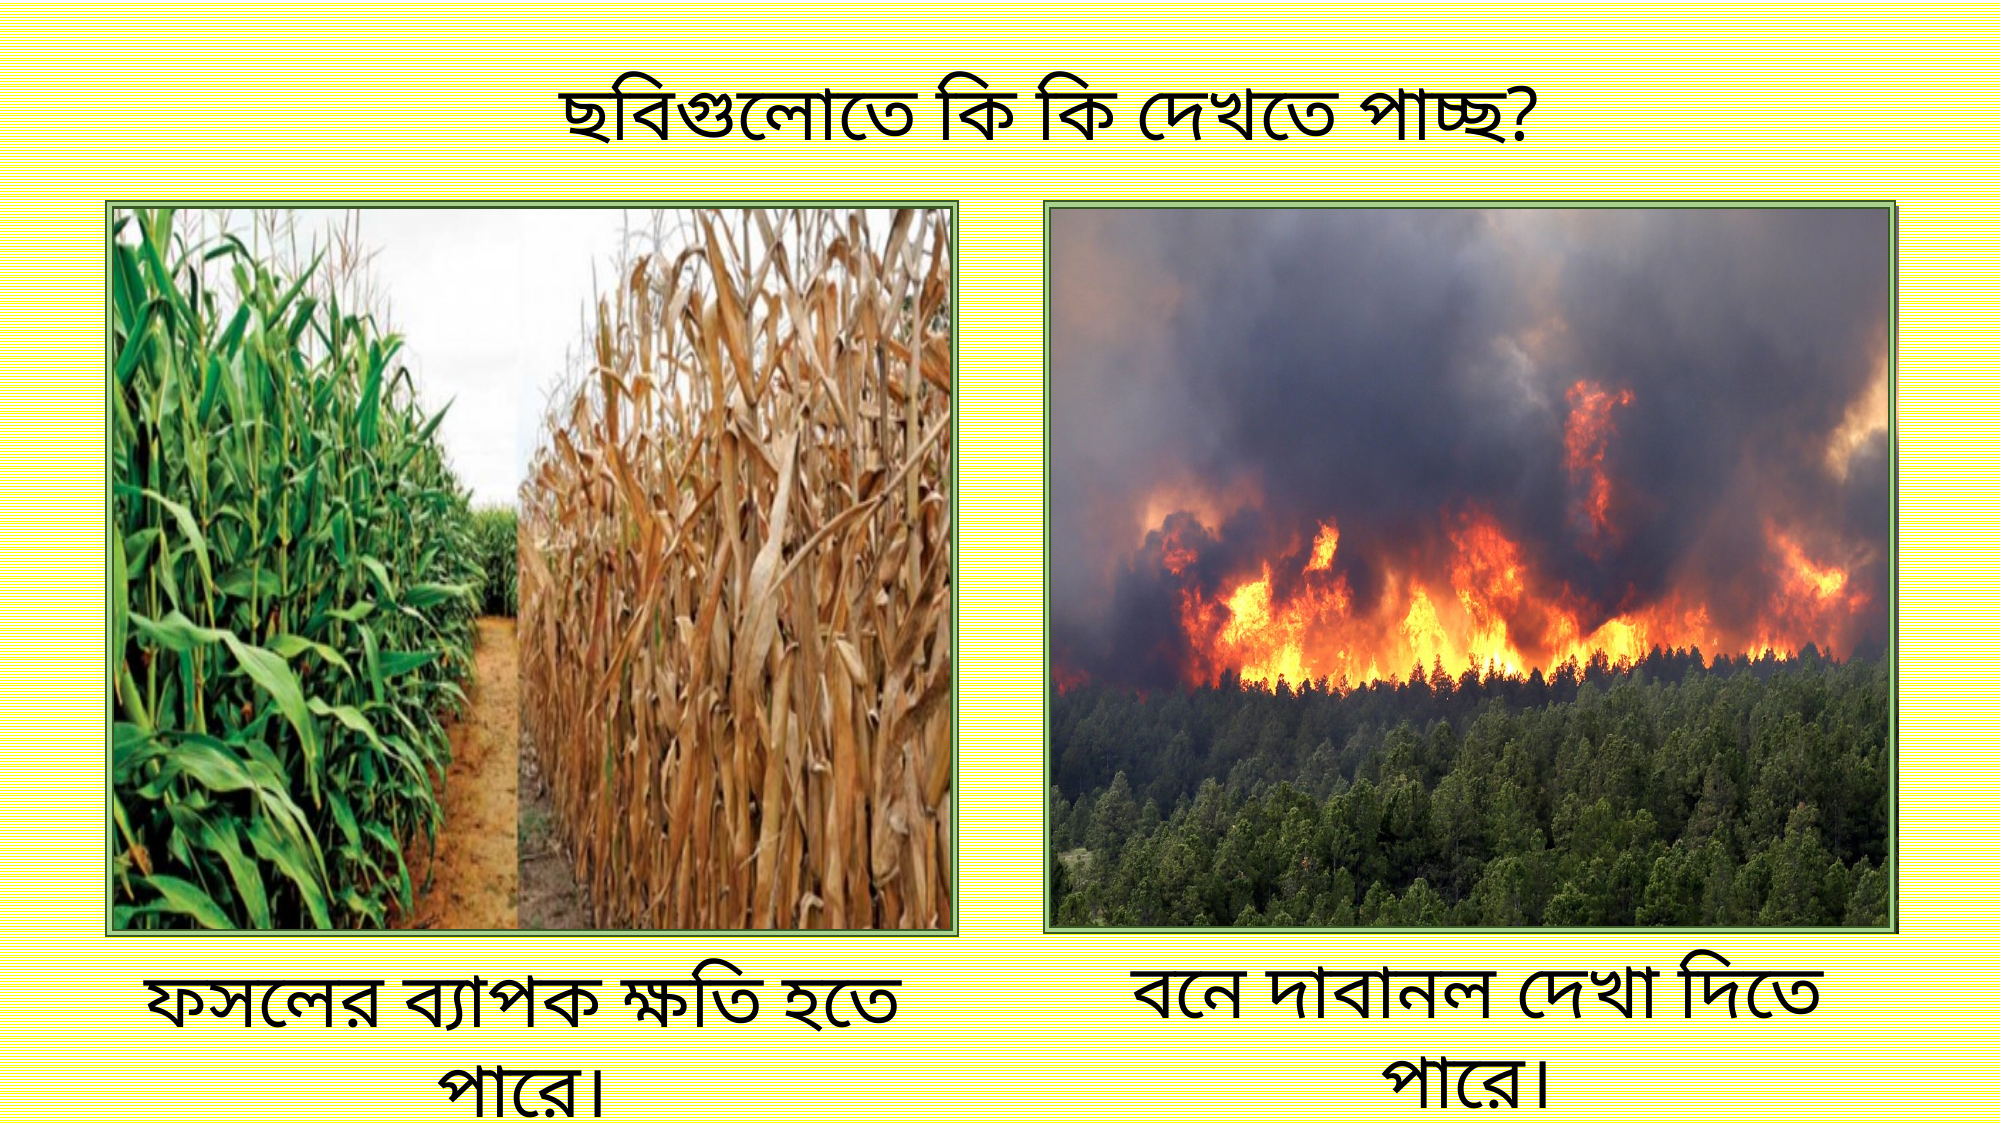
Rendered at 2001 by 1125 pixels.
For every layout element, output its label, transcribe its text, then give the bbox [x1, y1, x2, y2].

text_box ছবিগুলোতে কি কি দেখতে পাচ্ছ? [489, 58, 1610, 163]
text_box বনে দাবানল দেখা দিতে পারে। [1088, 936, 1846, 1125]
text_box ফসলের ব্যাপক ক্ষতি হতে পারে। [88, 945, 958, 1125]
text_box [106, 201, 958, 936]
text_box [1043, 201, 1899, 934]
